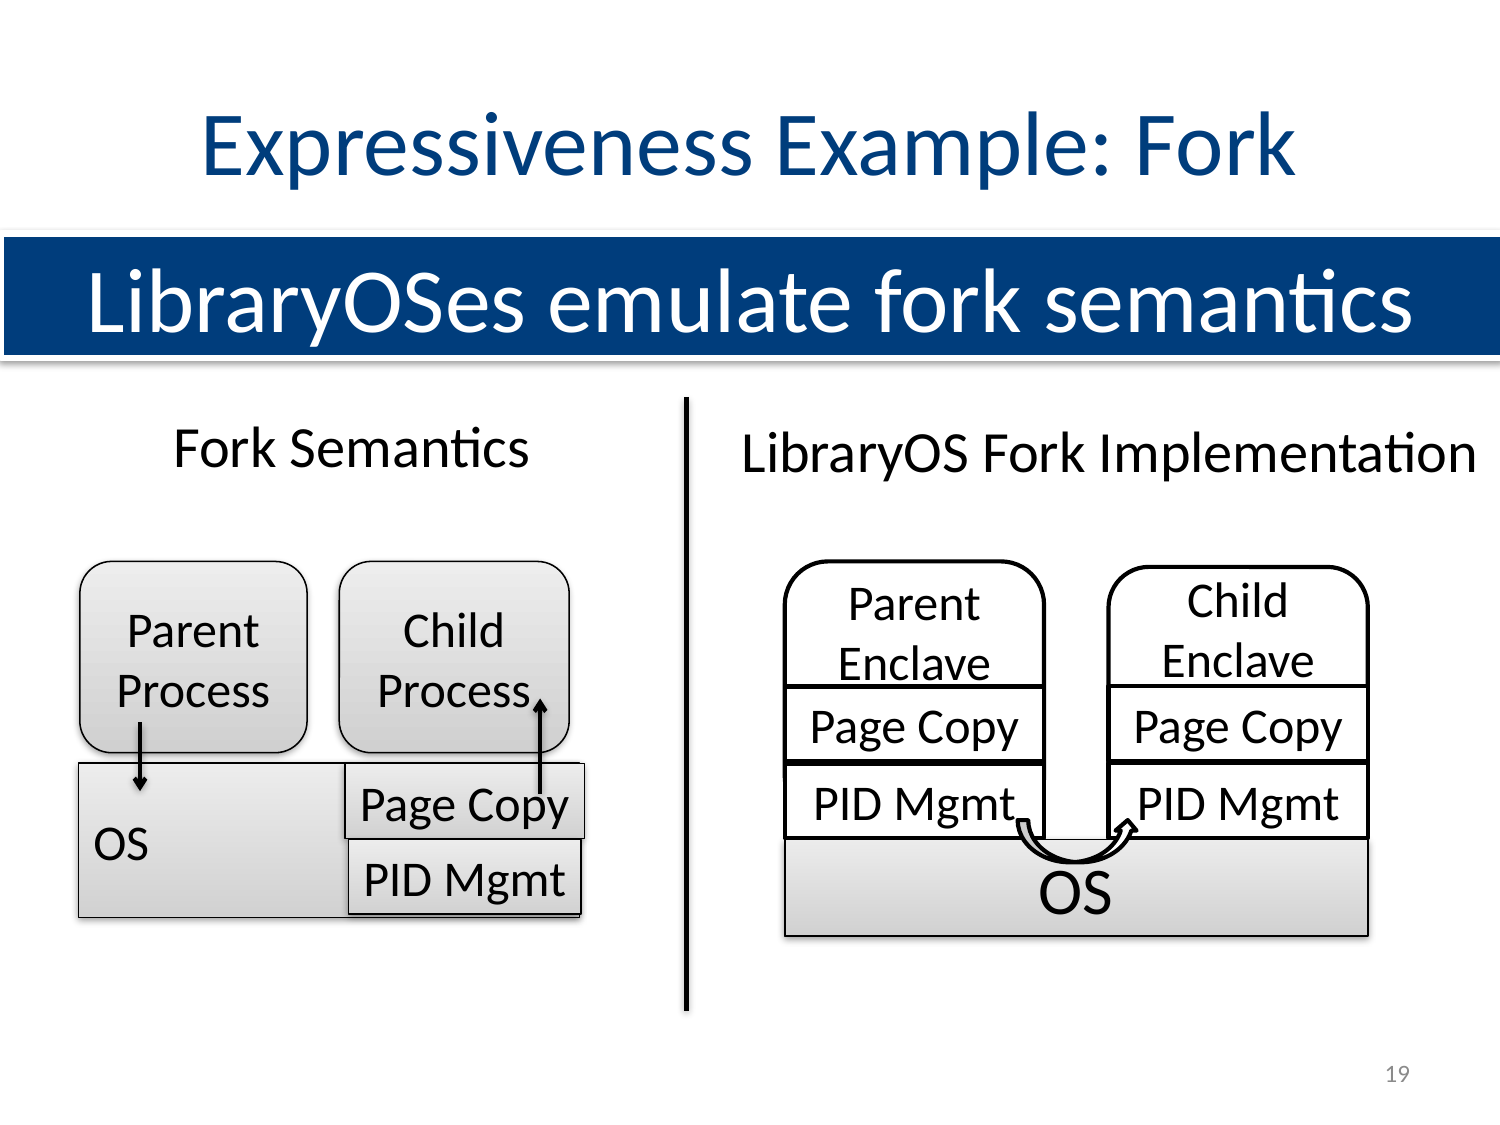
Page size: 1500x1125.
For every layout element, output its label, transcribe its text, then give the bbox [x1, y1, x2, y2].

text_box PID Mgmt [1106, 761, 1370, 840]
text_box PID Mgmt [783, 761, 1046, 838]
text_box Page Copy [344, 763, 585, 839]
text_box OS [78, 762, 344, 918]
text_box Parent Process [79, 560, 308, 754]
text_box Parent Enclave [782, 559, 1047, 782]
slide_number 19 [1074, 1042, 1425, 1103]
text_box [1015, 818, 1139, 865]
text_box LibraryOSes emulate fork semantics [0, 230, 1500, 361]
title Expressiveness Example: Fork [75, 45, 1425, 228]
text_box Child Process [338, 560, 570, 754]
text_box OS [784, 839, 1369, 937]
text_box PID Mgmt [348, 839, 582, 915]
text_box Child Enclave [1106, 564, 1370, 684]
text_box Fork Semantics [158, 401, 546, 487]
text_box Page Copy [783, 684, 1046, 761]
text_box Page Copy [1106, 684, 1370, 761]
text_box LibraryOS Fork Implementation [727, 407, 1494, 492]
